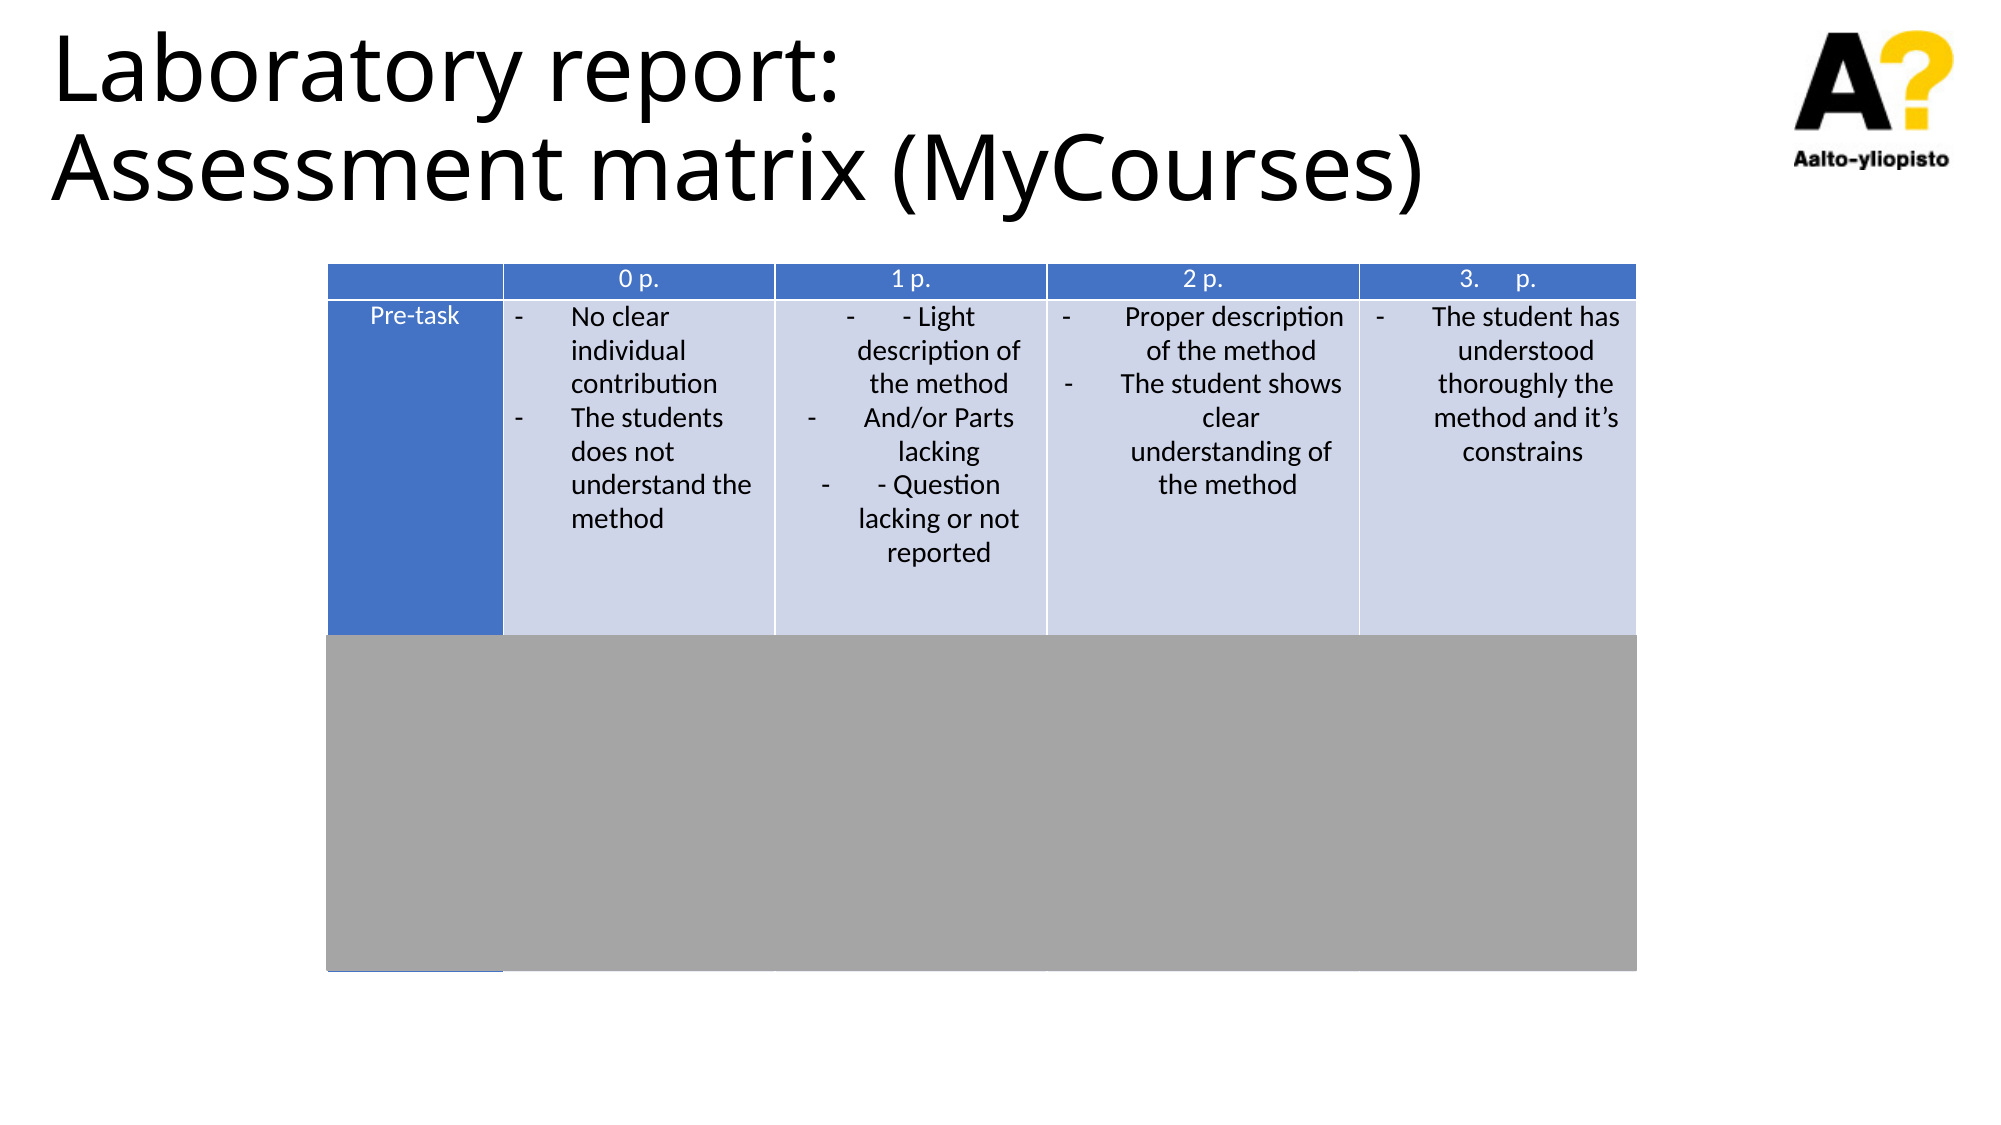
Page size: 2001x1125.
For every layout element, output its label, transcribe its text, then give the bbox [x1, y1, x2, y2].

table_header 1 p. [776, 264, 1046, 299]
title Laboratory report: Assessment matrix (MyCourses) [36, 12, 1447, 230]
table_header 0 p. [504, 264, 774, 299]
table_header [328, 264, 503, 299]
table_header 2 p. [1048, 264, 1359, 299]
table_cell Proper description of the method The student shows clear understanding of the method [1048, 301, 1359, 635]
text_box [326, 635, 1637, 971]
table_cell Pre-task [328, 301, 503, 635]
table_cell No clear individual contribution The students does not understand the method [504, 301, 774, 635]
table_header p. [1360, 264, 1636, 299]
table_cell - Light description of the method And/or Parts lacking - Question lacking or not reported [776, 301, 1046, 635]
table_cell The student has understood thoroughly the method and it’s constrains [1360, 301, 1636, 635]
picture [1794, 30, 1954, 170]
